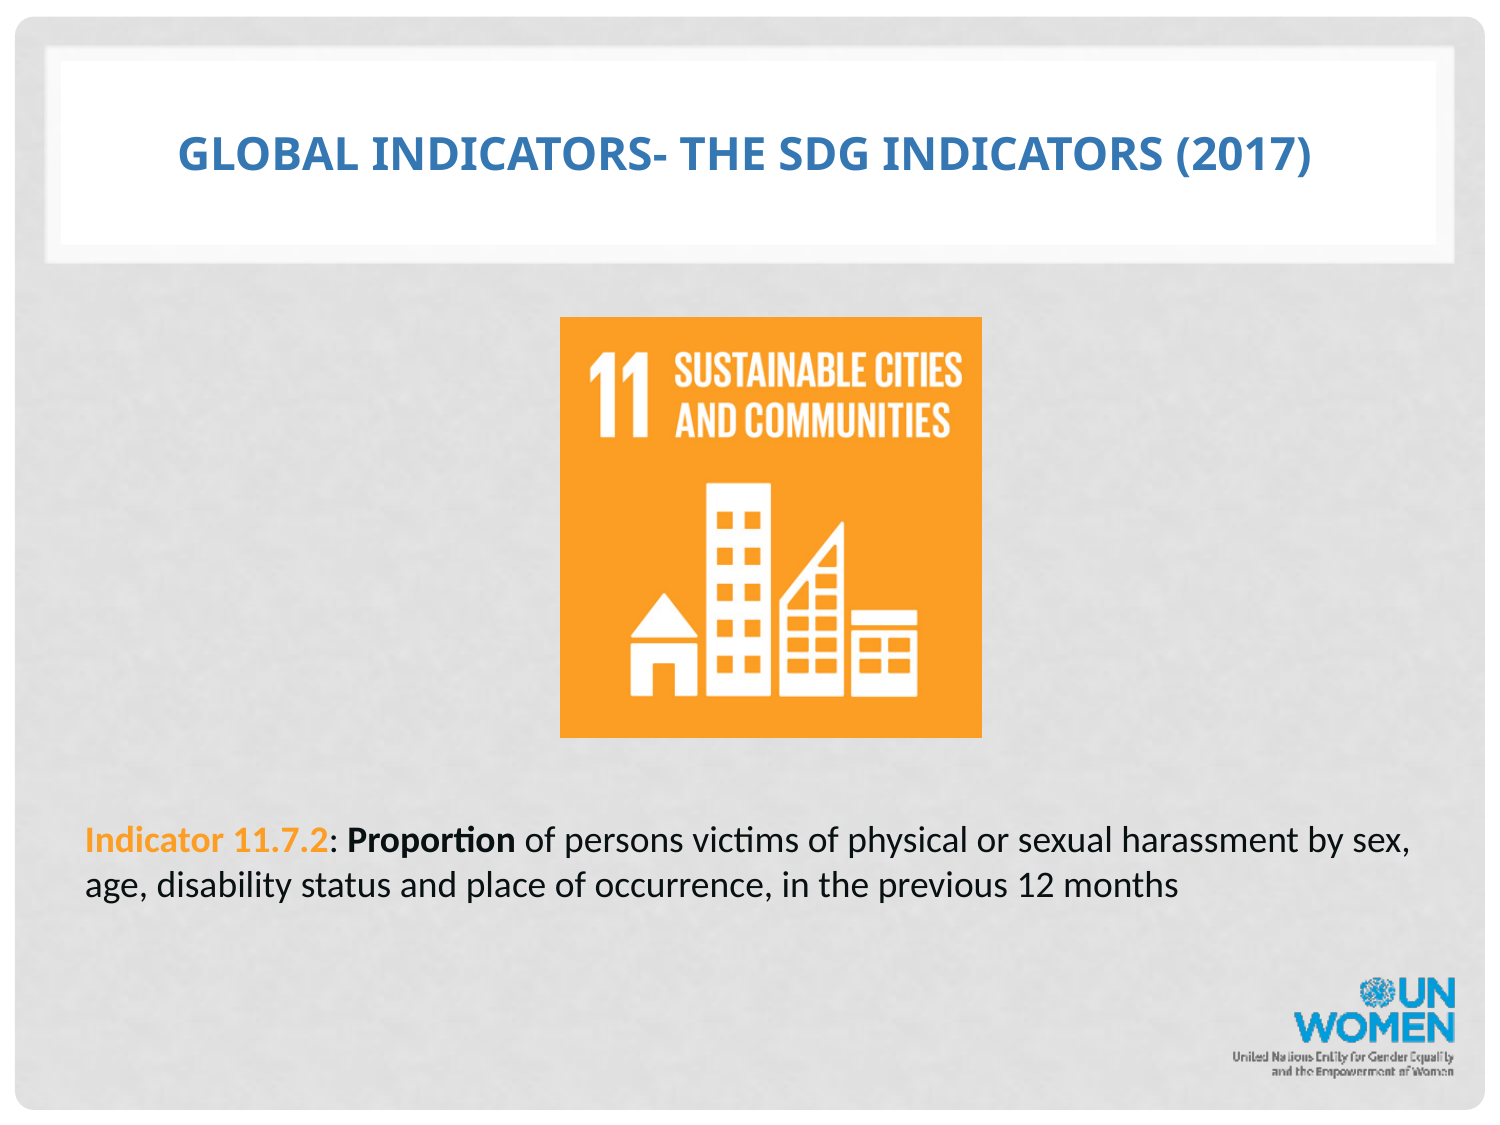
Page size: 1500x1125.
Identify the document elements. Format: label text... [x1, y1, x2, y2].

text_box Indicator 11.7.2: Proportion of persons victims of physical or sexual harassment by sex, age, disability status and place of occurrence, in the previous 12 months [70, 807, 1430, 913]
title Global indicators- The SDG indicators (2017) [30, 66, 1460, 238]
picture [560, 317, 982, 738]
picture [1228, 975, 1458, 1082]
